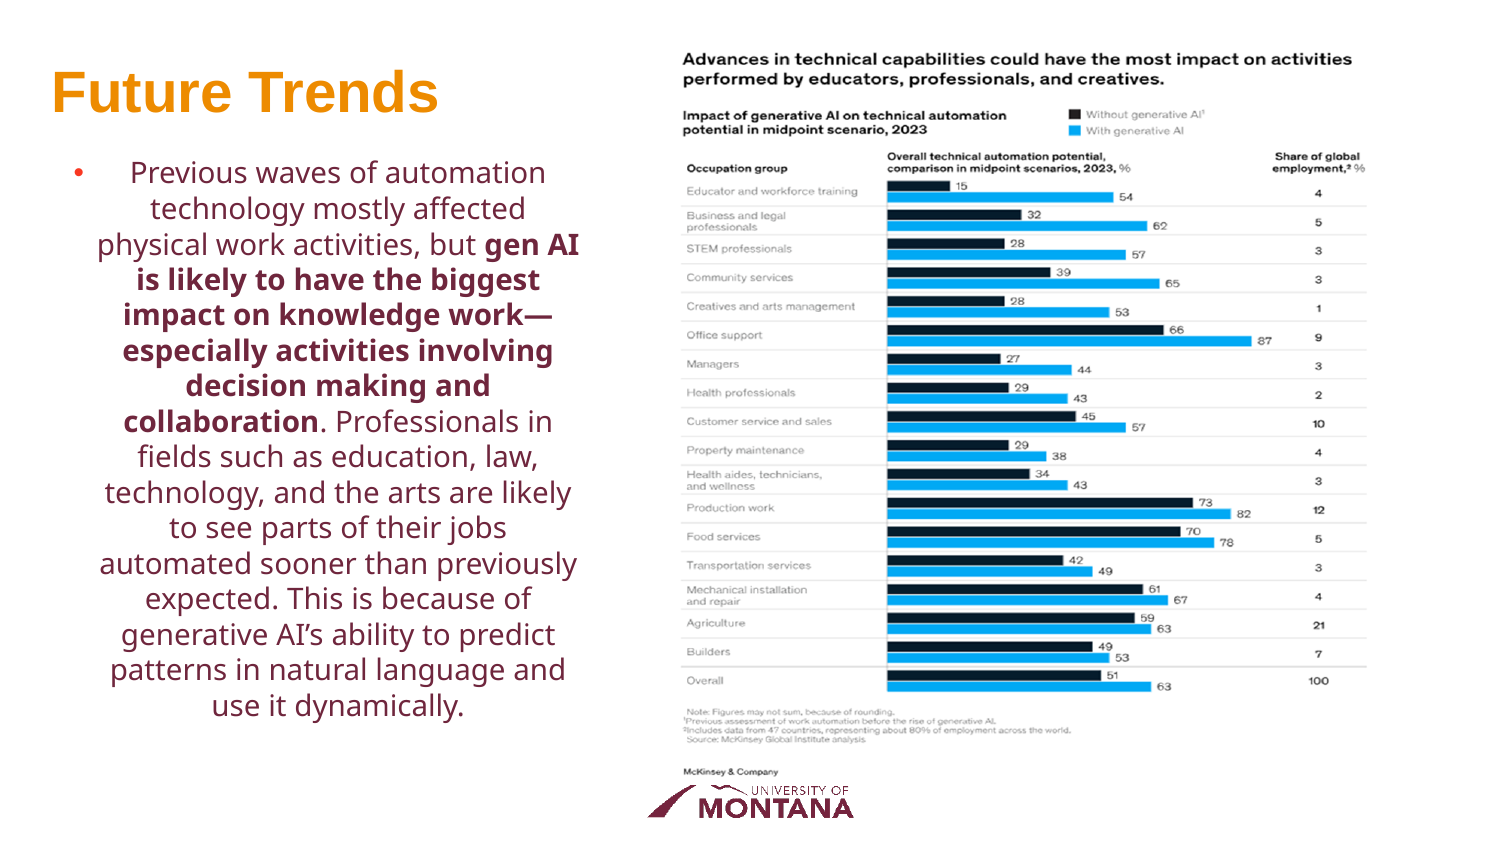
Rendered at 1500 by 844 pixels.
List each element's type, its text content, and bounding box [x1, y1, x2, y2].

title Future Trends [36, 46, 673, 132]
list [674, 46, 1388, 785]
list Previous waves of automation technology mostly affected physical work activities, but gen AI is likely to have the biggest impact on knowledge work—especially activities involving decision making and collaboration. Professionals in fields such as education, law, technology, and the arts are likely to see parts of their jobs automated sooner than previously expected. This is because of generative AI’s ability to predict patterns in natural language and use it dynamically. [36, 146, 600, 735]
picture [642, 771, 858, 826]
